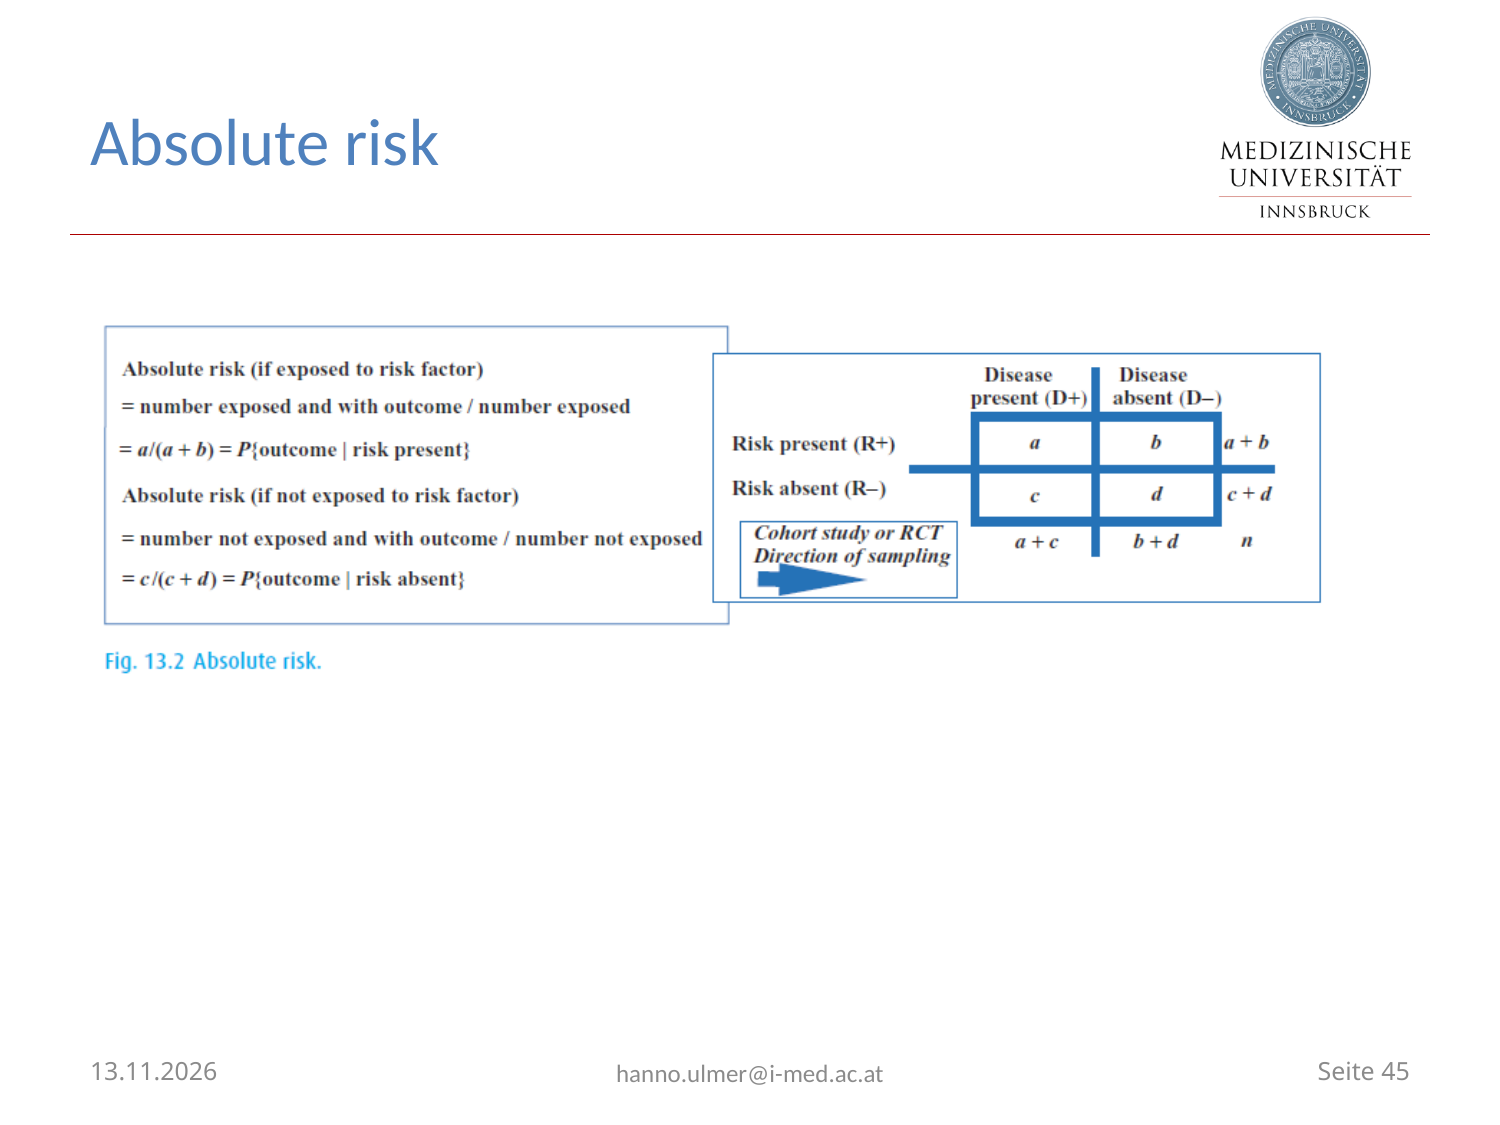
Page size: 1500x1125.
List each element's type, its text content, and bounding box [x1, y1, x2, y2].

footer hanno.ulmer@i-med.ac.at [512, 1042, 988, 1103]
picture [1205, 7, 1425, 227]
slide_number Seite 45 [1074, 1042, 1425, 1103]
title Absolute risk [74, 44, 1164, 233]
picture [64, 286, 1389, 694]
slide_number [75, 1042, 425, 1103]
